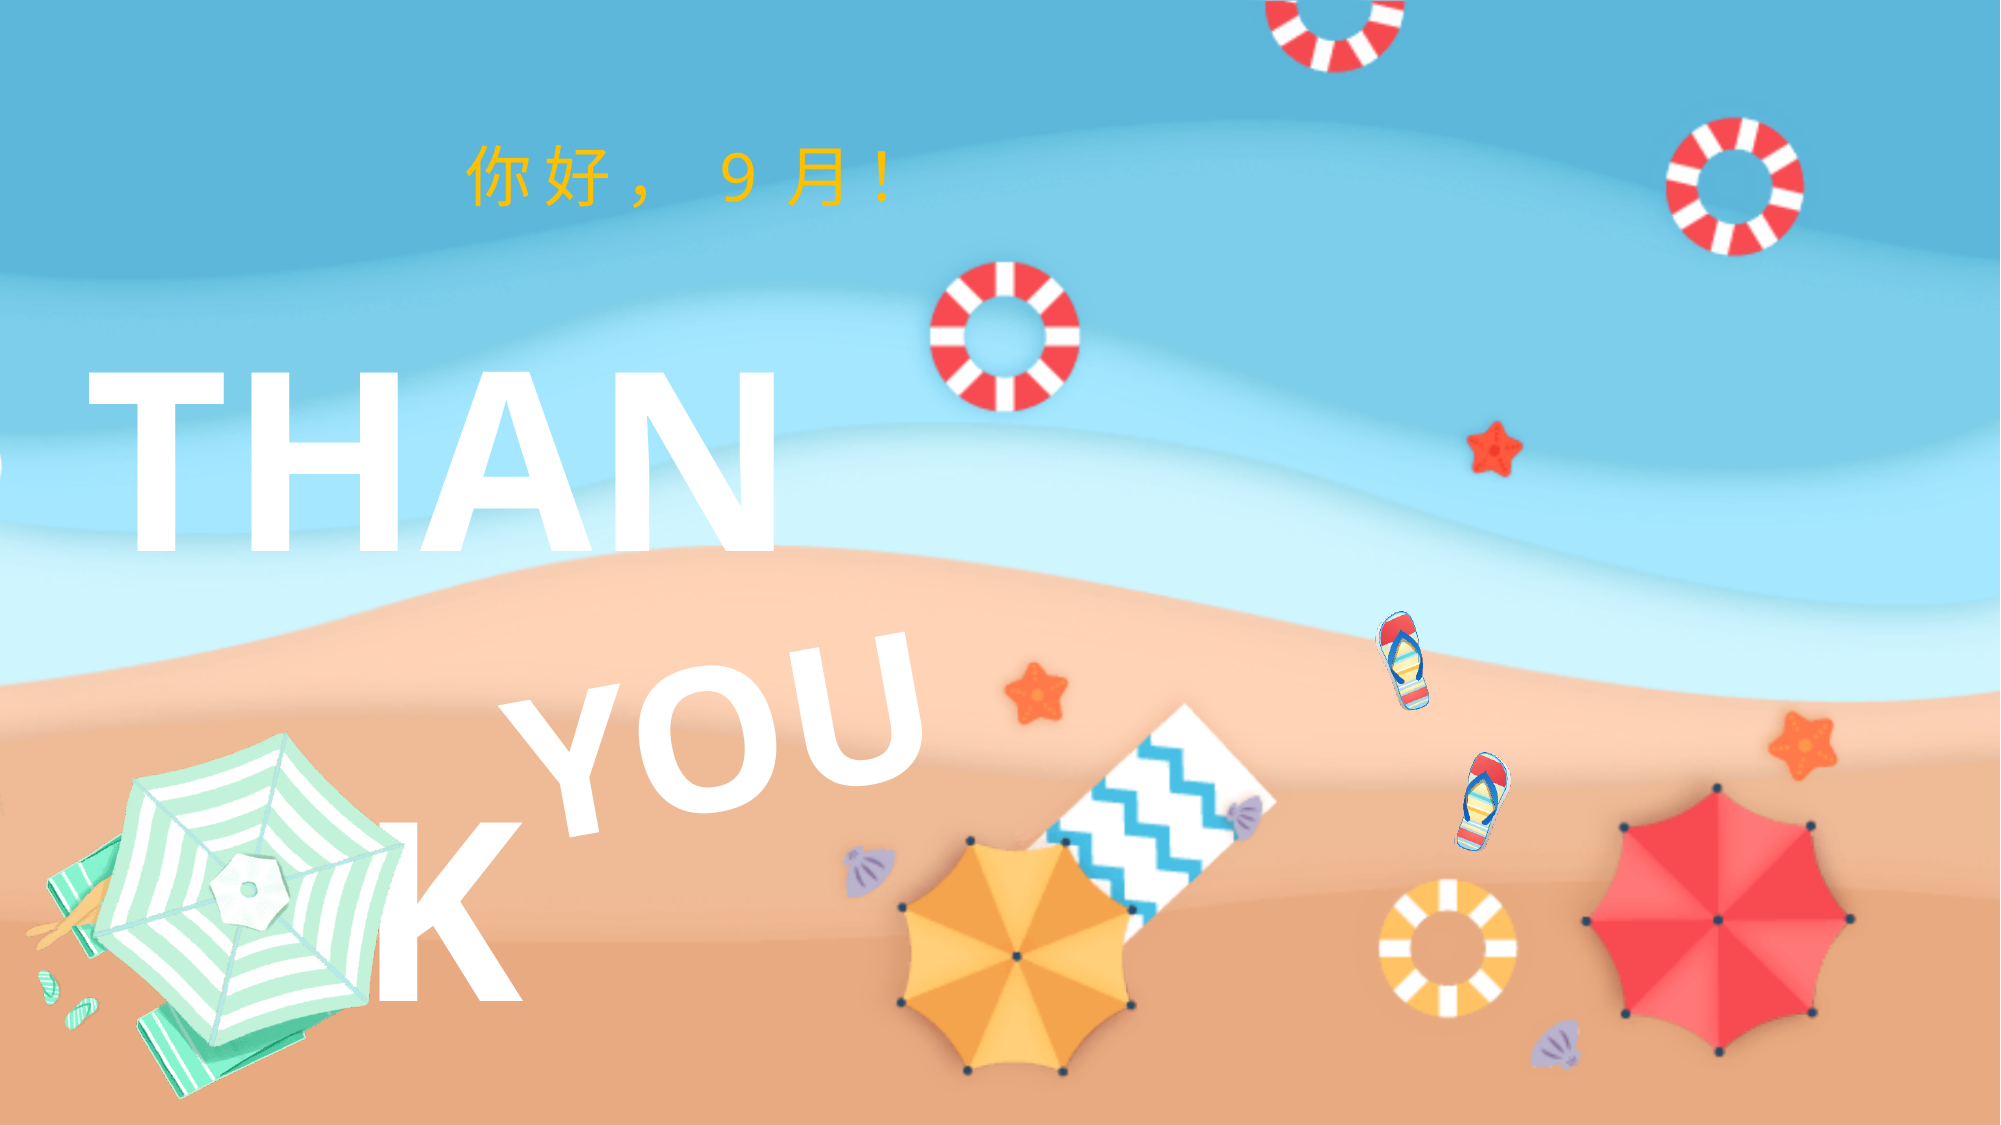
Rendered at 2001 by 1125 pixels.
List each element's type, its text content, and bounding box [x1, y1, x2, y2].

picture [0, 0, 2000, 1125]
text_box THANK [23, 144, 777, 1059]
text_box 你好，9月！ [442, 87, 777, 223]
